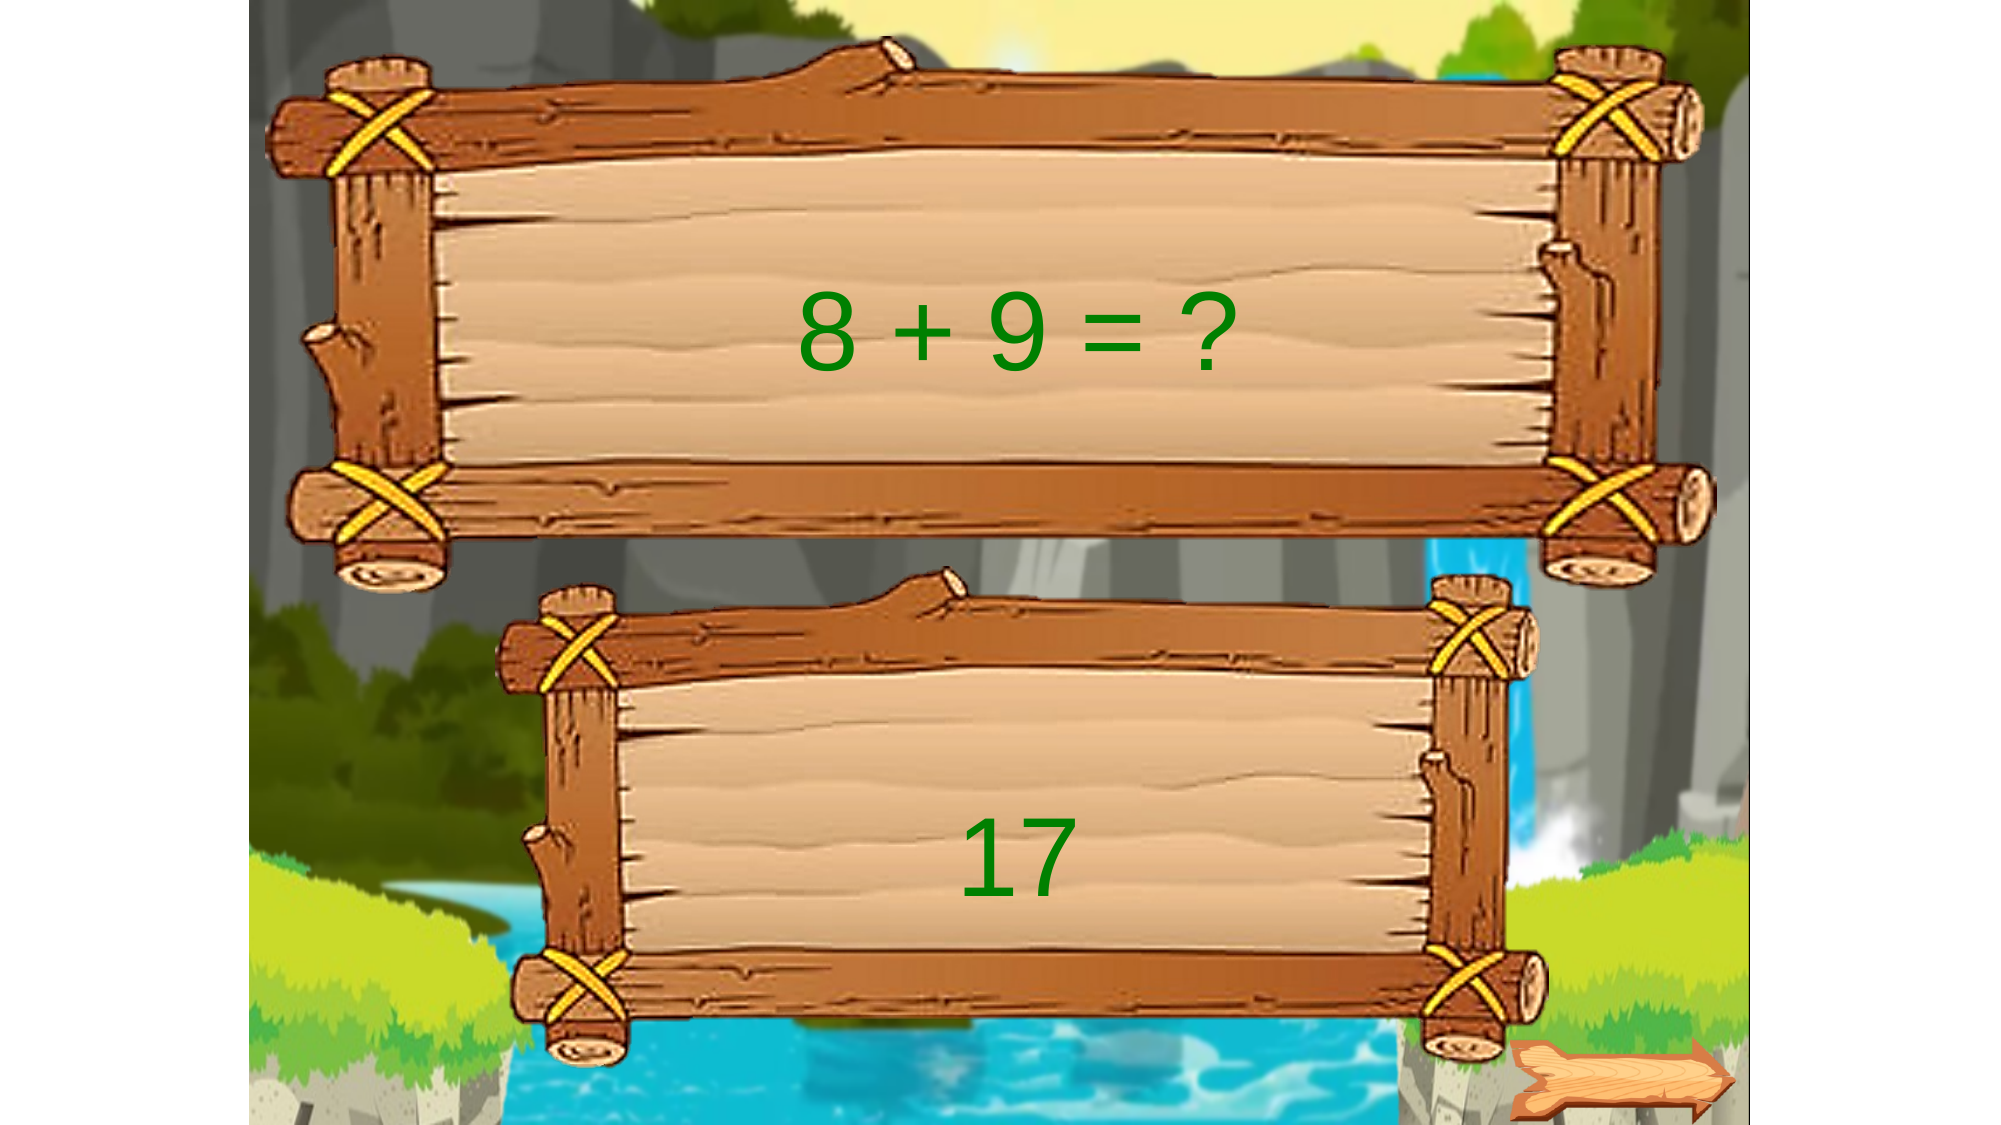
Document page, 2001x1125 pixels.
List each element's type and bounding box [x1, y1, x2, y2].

picture [249, 0, 1750, 1125]
